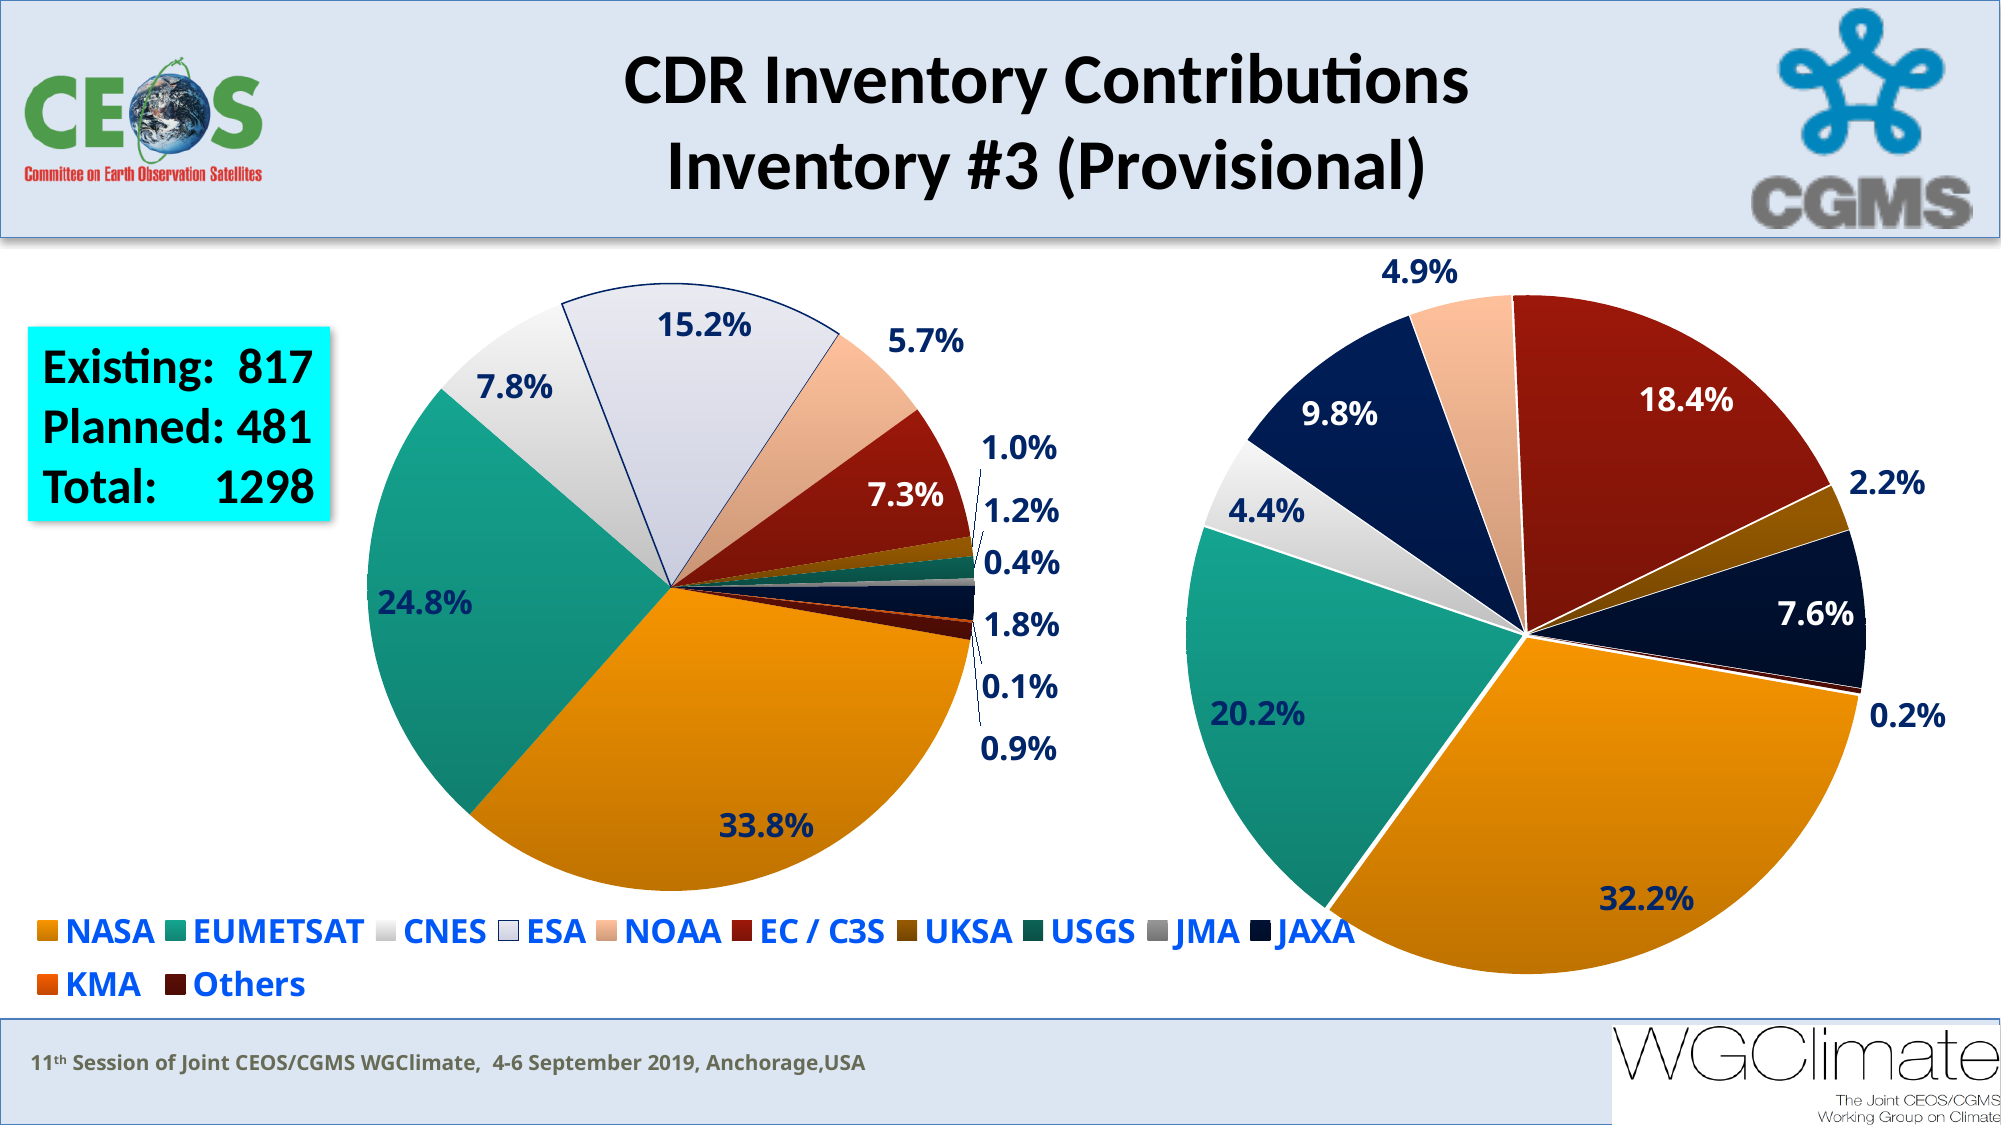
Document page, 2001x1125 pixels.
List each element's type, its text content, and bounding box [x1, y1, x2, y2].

chart [26, 211, 2000, 1125]
picture [1612, 1025, 2001, 1125]
picture [1, 33, 285, 204]
title CDR Inventory Contributions Inventory #3 (Provisional) [364, 24, 1731, 212]
picture [1751, 7, 1973, 229]
